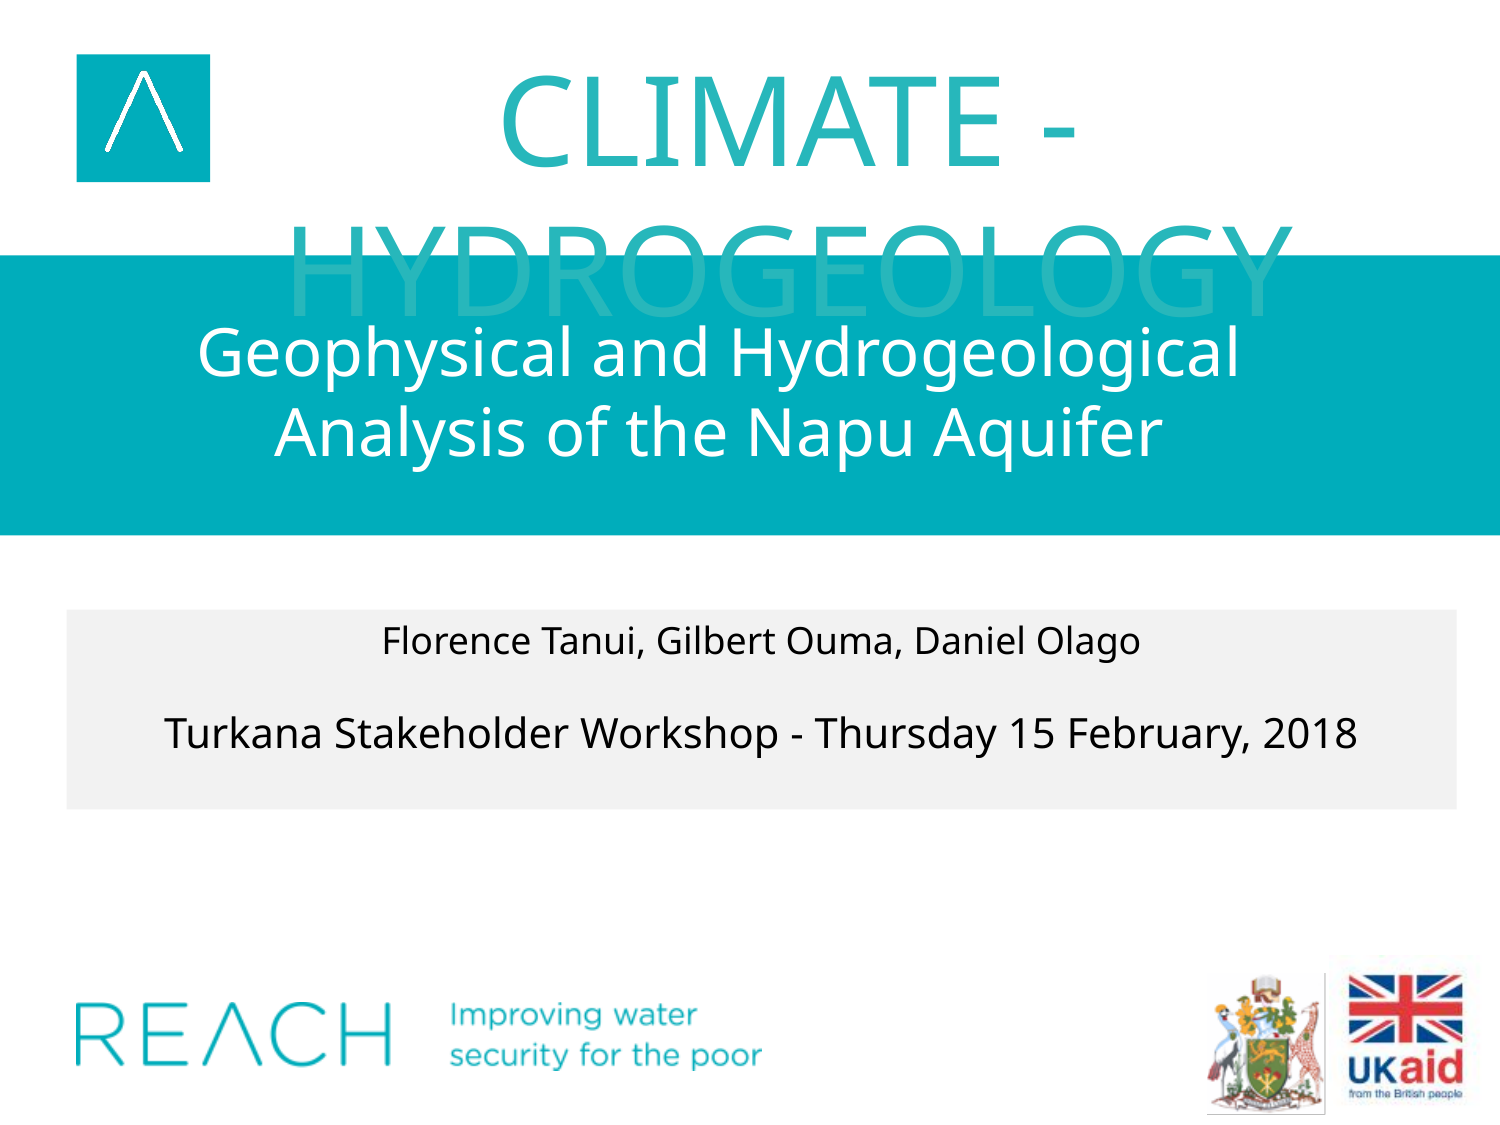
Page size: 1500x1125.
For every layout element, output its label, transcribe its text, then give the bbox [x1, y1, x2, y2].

list Geophysical and Hydrogeological Analysis of the Napu Aquifer [76, 302, 1363, 432]
text_box [0, 253, 1500, 537]
text_box CLIMATE - HYDROGEOLOGY [177, 33, 1400, 349]
text_box Florence Tanui, Gilbert Ouma, Daniel Olago Turkana Stakeholder Workshop - Thursday 15 February, 2018 [66, 609, 1457, 810]
picture [76, 1002, 763, 1071]
picture [1206, 955, 1483, 1118]
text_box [66, 38, 221, 193]
